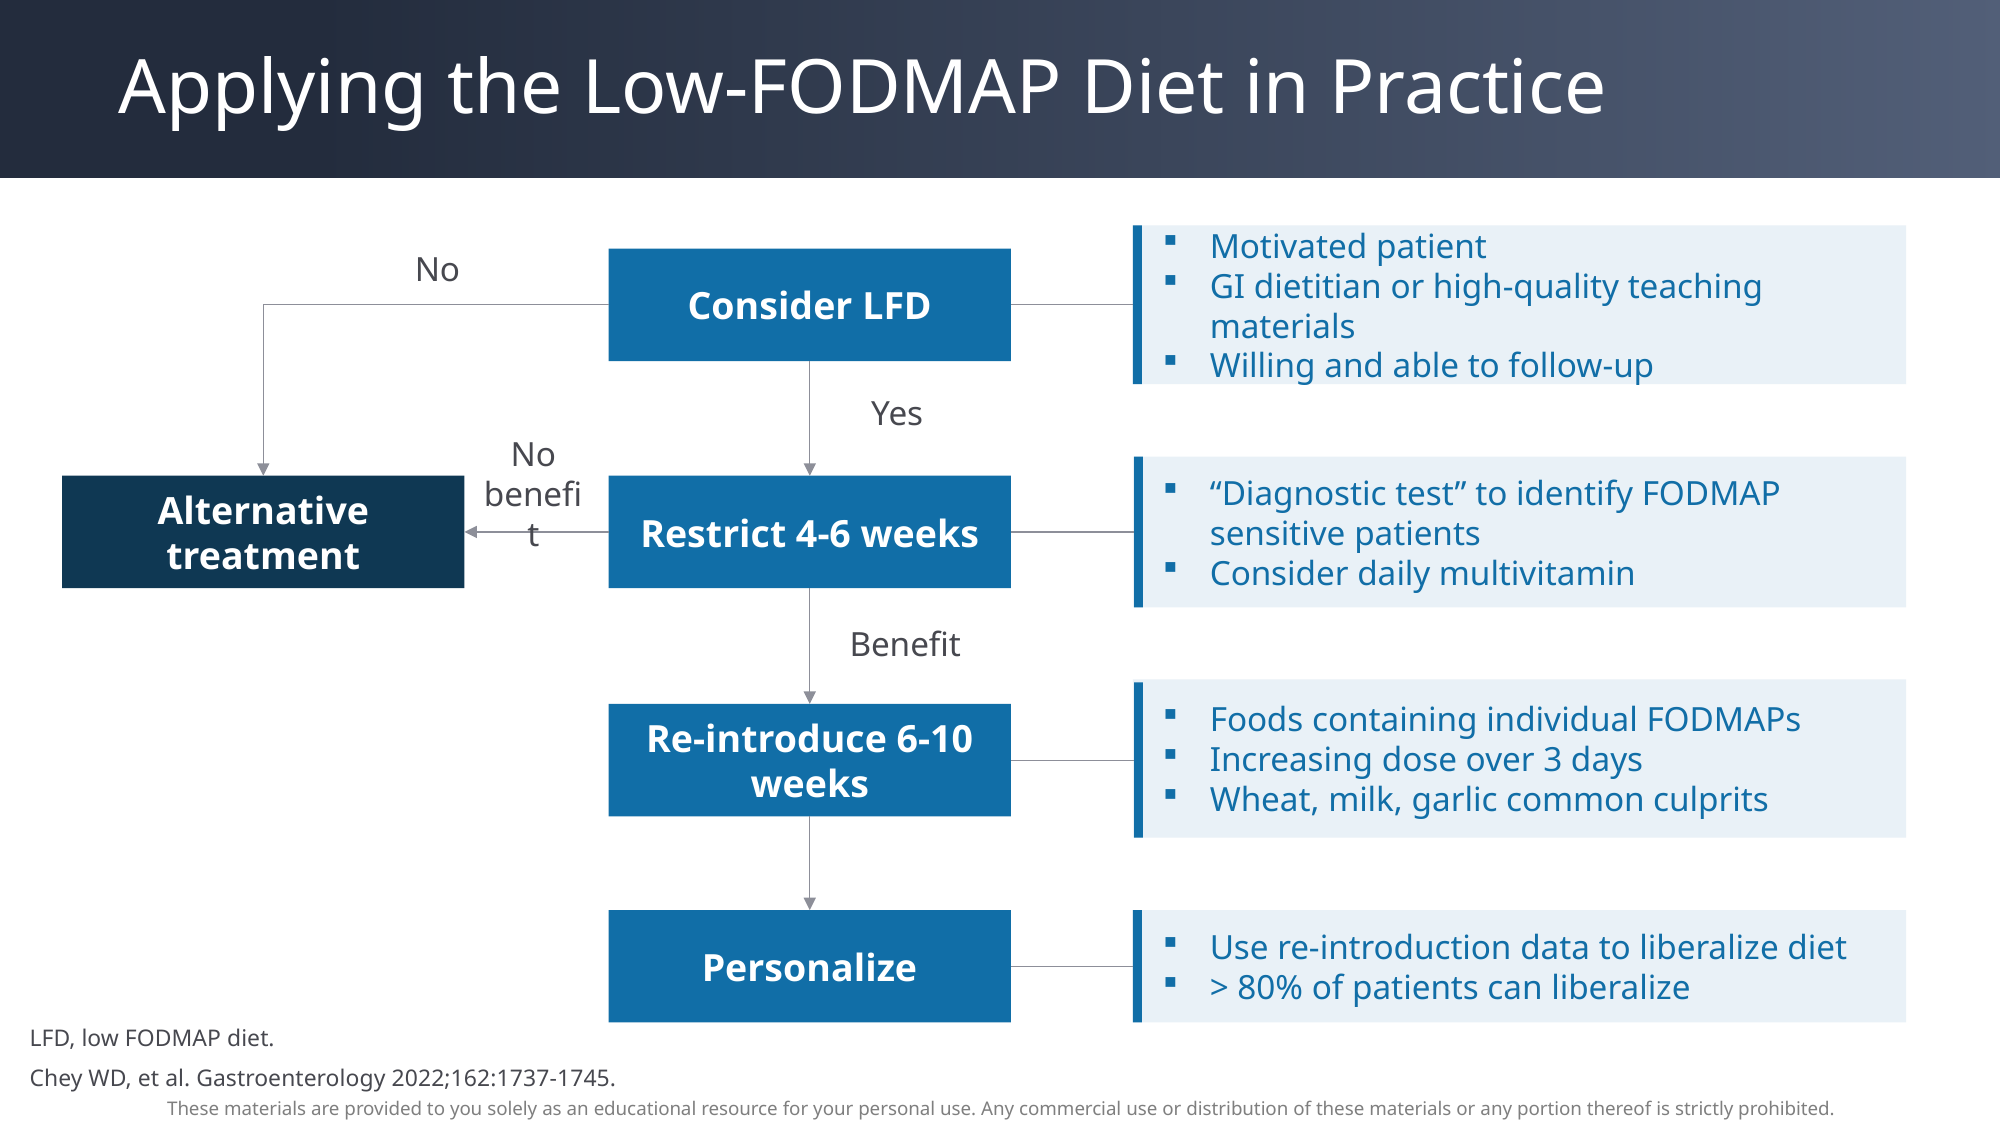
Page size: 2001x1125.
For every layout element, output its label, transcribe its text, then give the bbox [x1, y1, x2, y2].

title Applying the Low-FODMAP Diet in Practice [118, 21, 1882, 158]
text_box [61, 225, 1907, 1023]
list LFD, low FODMAP diet. Chey WD, et al. Gastroenterology 2022;162:1737-1745. [0, 1016, 2000, 1103]
